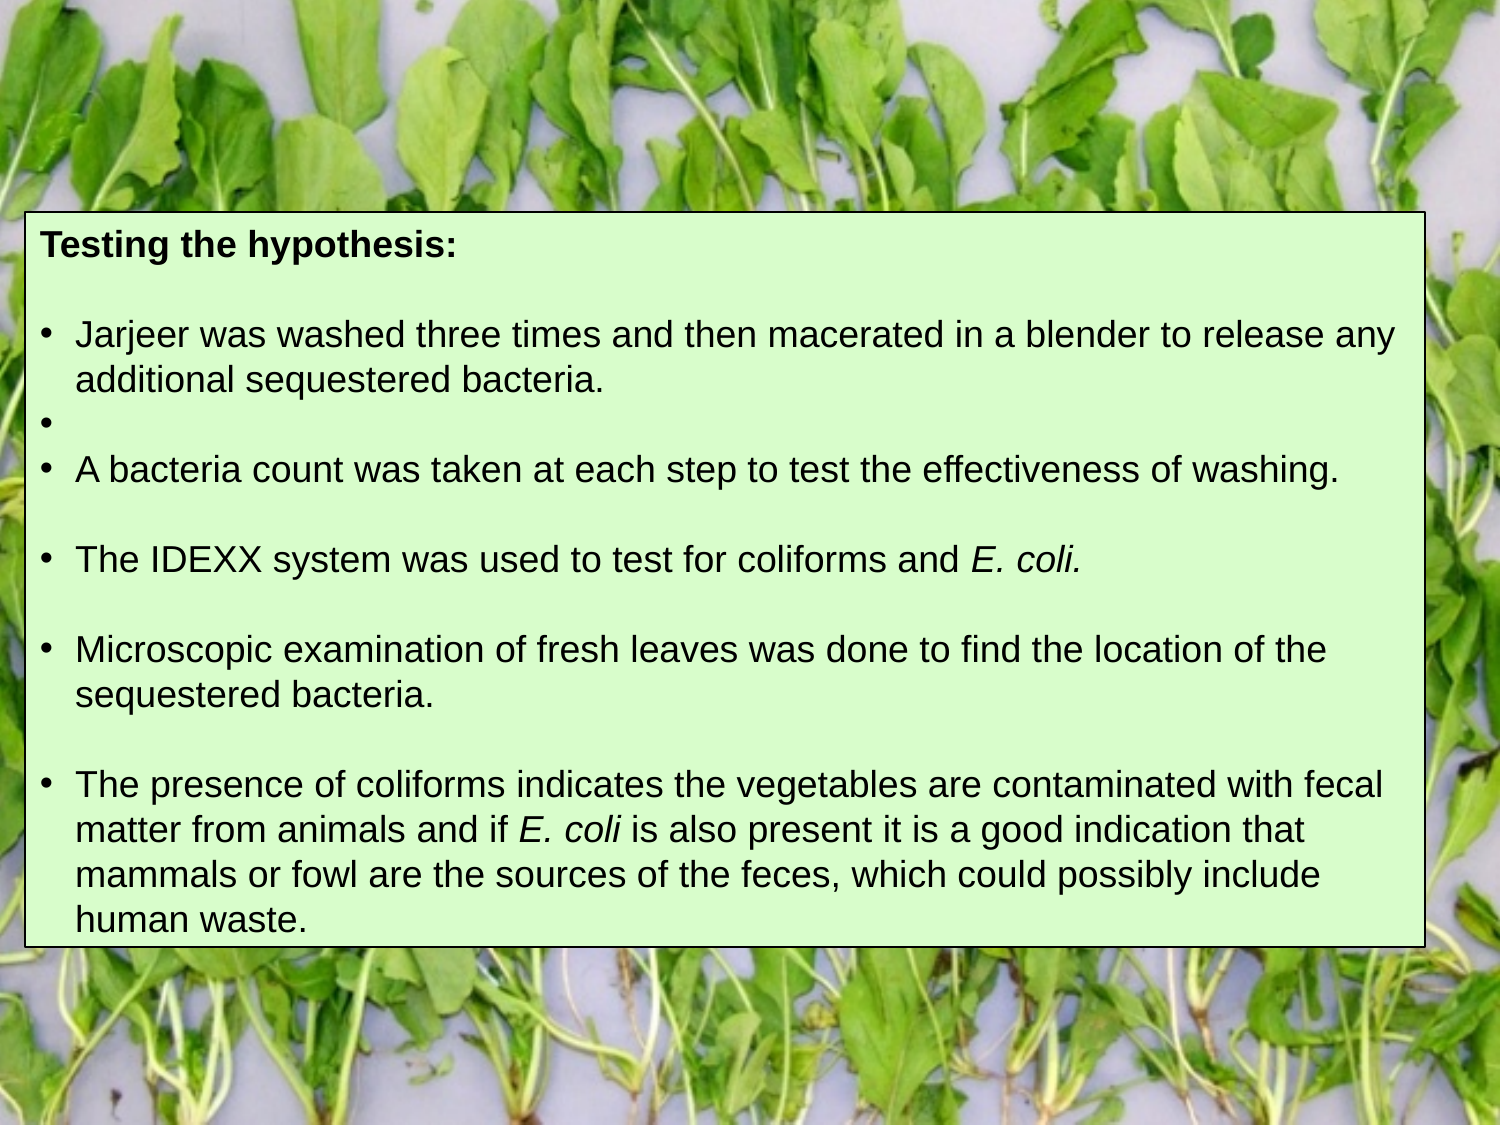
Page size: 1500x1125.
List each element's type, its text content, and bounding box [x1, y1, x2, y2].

text_box Testing the hypothesis: Jarjeer was washed three times and then macerated in a blender to release any additional sequestered bacteria. A bacteria count was taken at each step to test the effectiveness of washing. The IDEXX system was used to test for coliforms and E. coli. Microscopic examination of fresh leaves was done to find the location of the sequestered bacteria. The presence of coliforms indicates the vegetables are contaminated with fecal matter from animals and if E. coli is also present it is a good indication that mammals or fowl are the sources of the feces, which could possibly include human waste. [24, 212, 1425, 948]
picture [0, 0, 1500, 1125]
